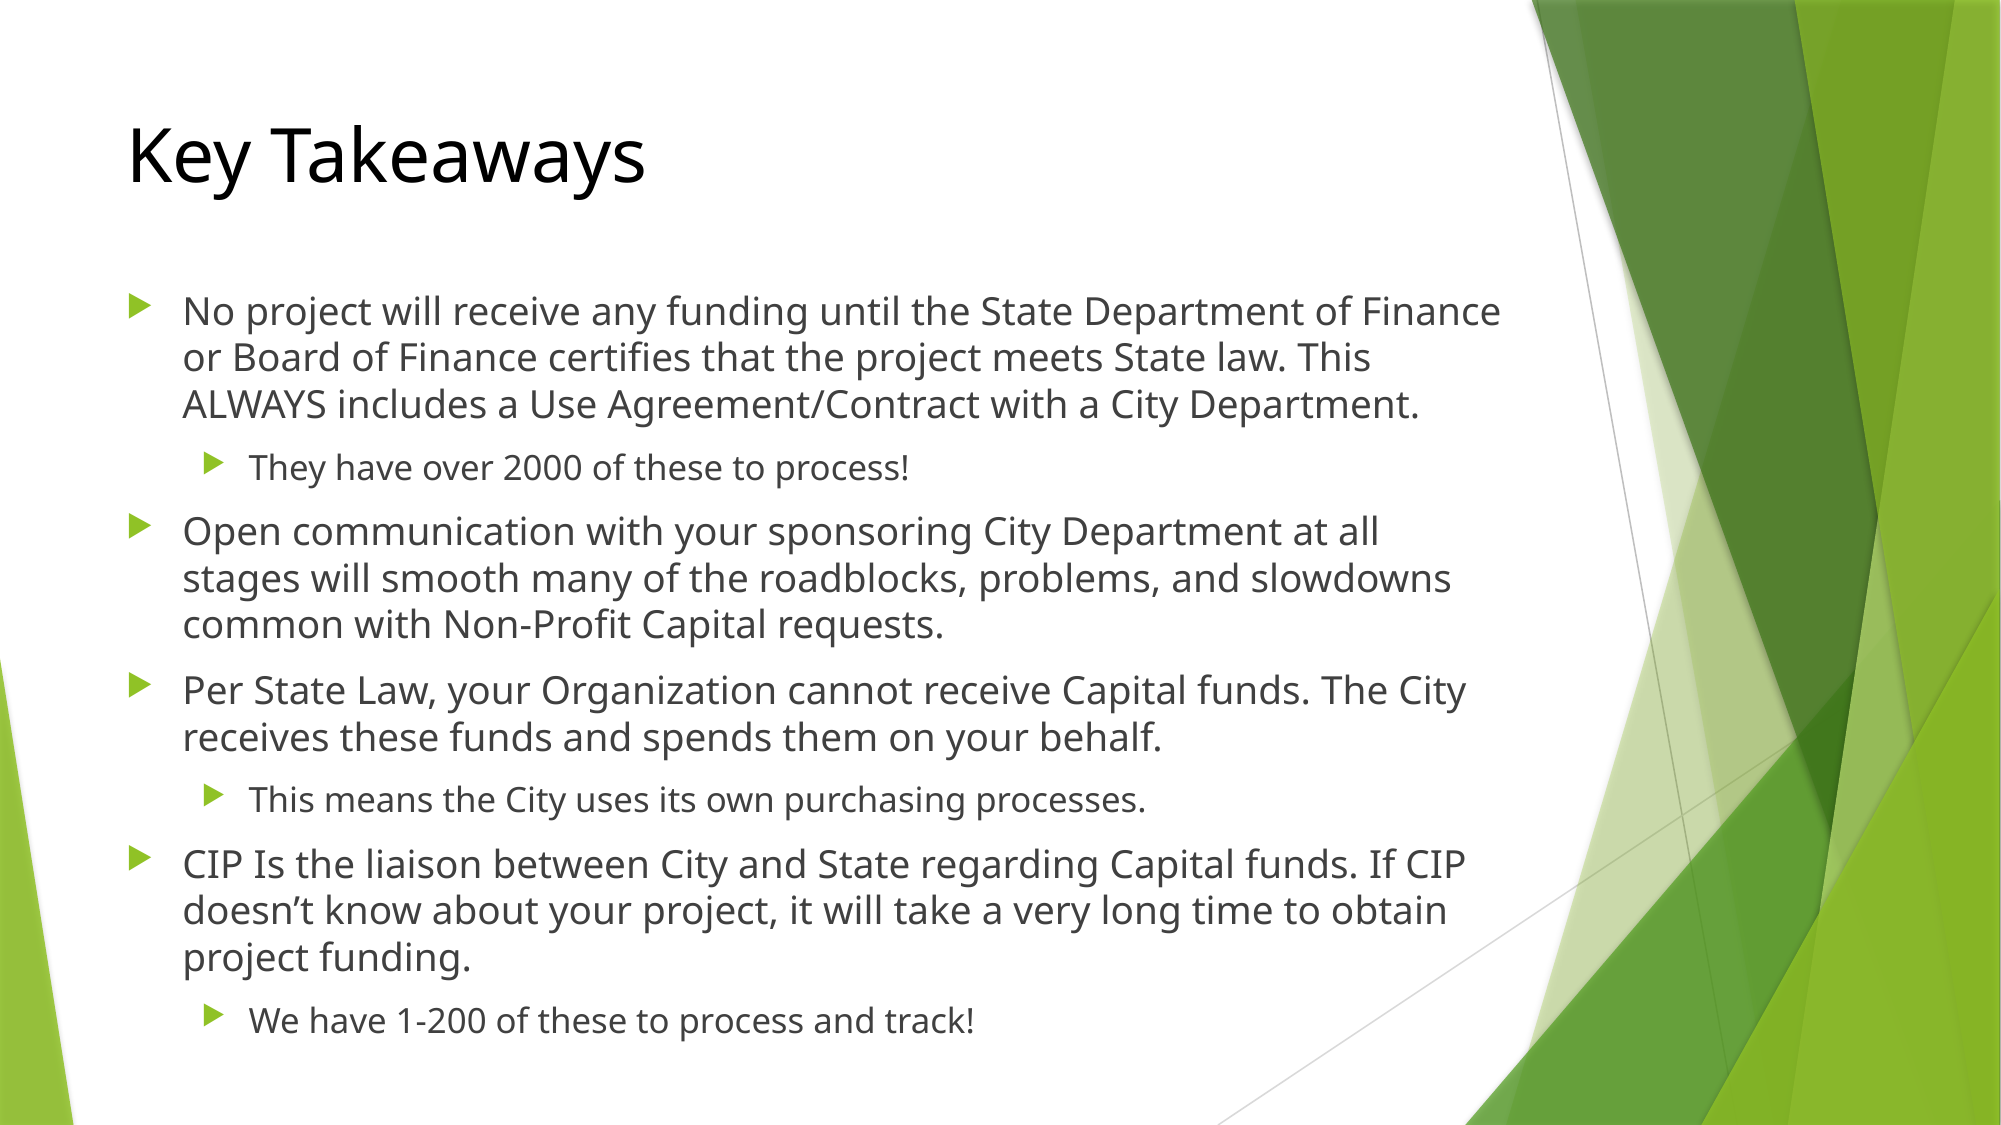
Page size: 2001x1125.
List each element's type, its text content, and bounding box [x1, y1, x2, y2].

title Key Takeaways [111, 99, 1522, 213]
list No project will receive any funding until the State Department of Finance or Board of Finance certifies that the project meets State law. This ALWAYS includes a Use Agreement/Contract with a City Department. They have over 2000 of these to process! Open communication with your sponsoring City Department at all stages will smooth many of the roadblocks, problems, and slowdowns common with Non-Profit Capital requests. Per State Law, your Organization cannot receive Capital funds. The City receives these funds and spends them on your behalf. This means the City uses its own purchasing processes. CIP Is the liaison between City and State regarding Capital funds. If CIP doesn’t know about your project, it will take a very long time to obtain project funding. We have 1-200 of these to process and track! [111, 213, 1522, 1069]
